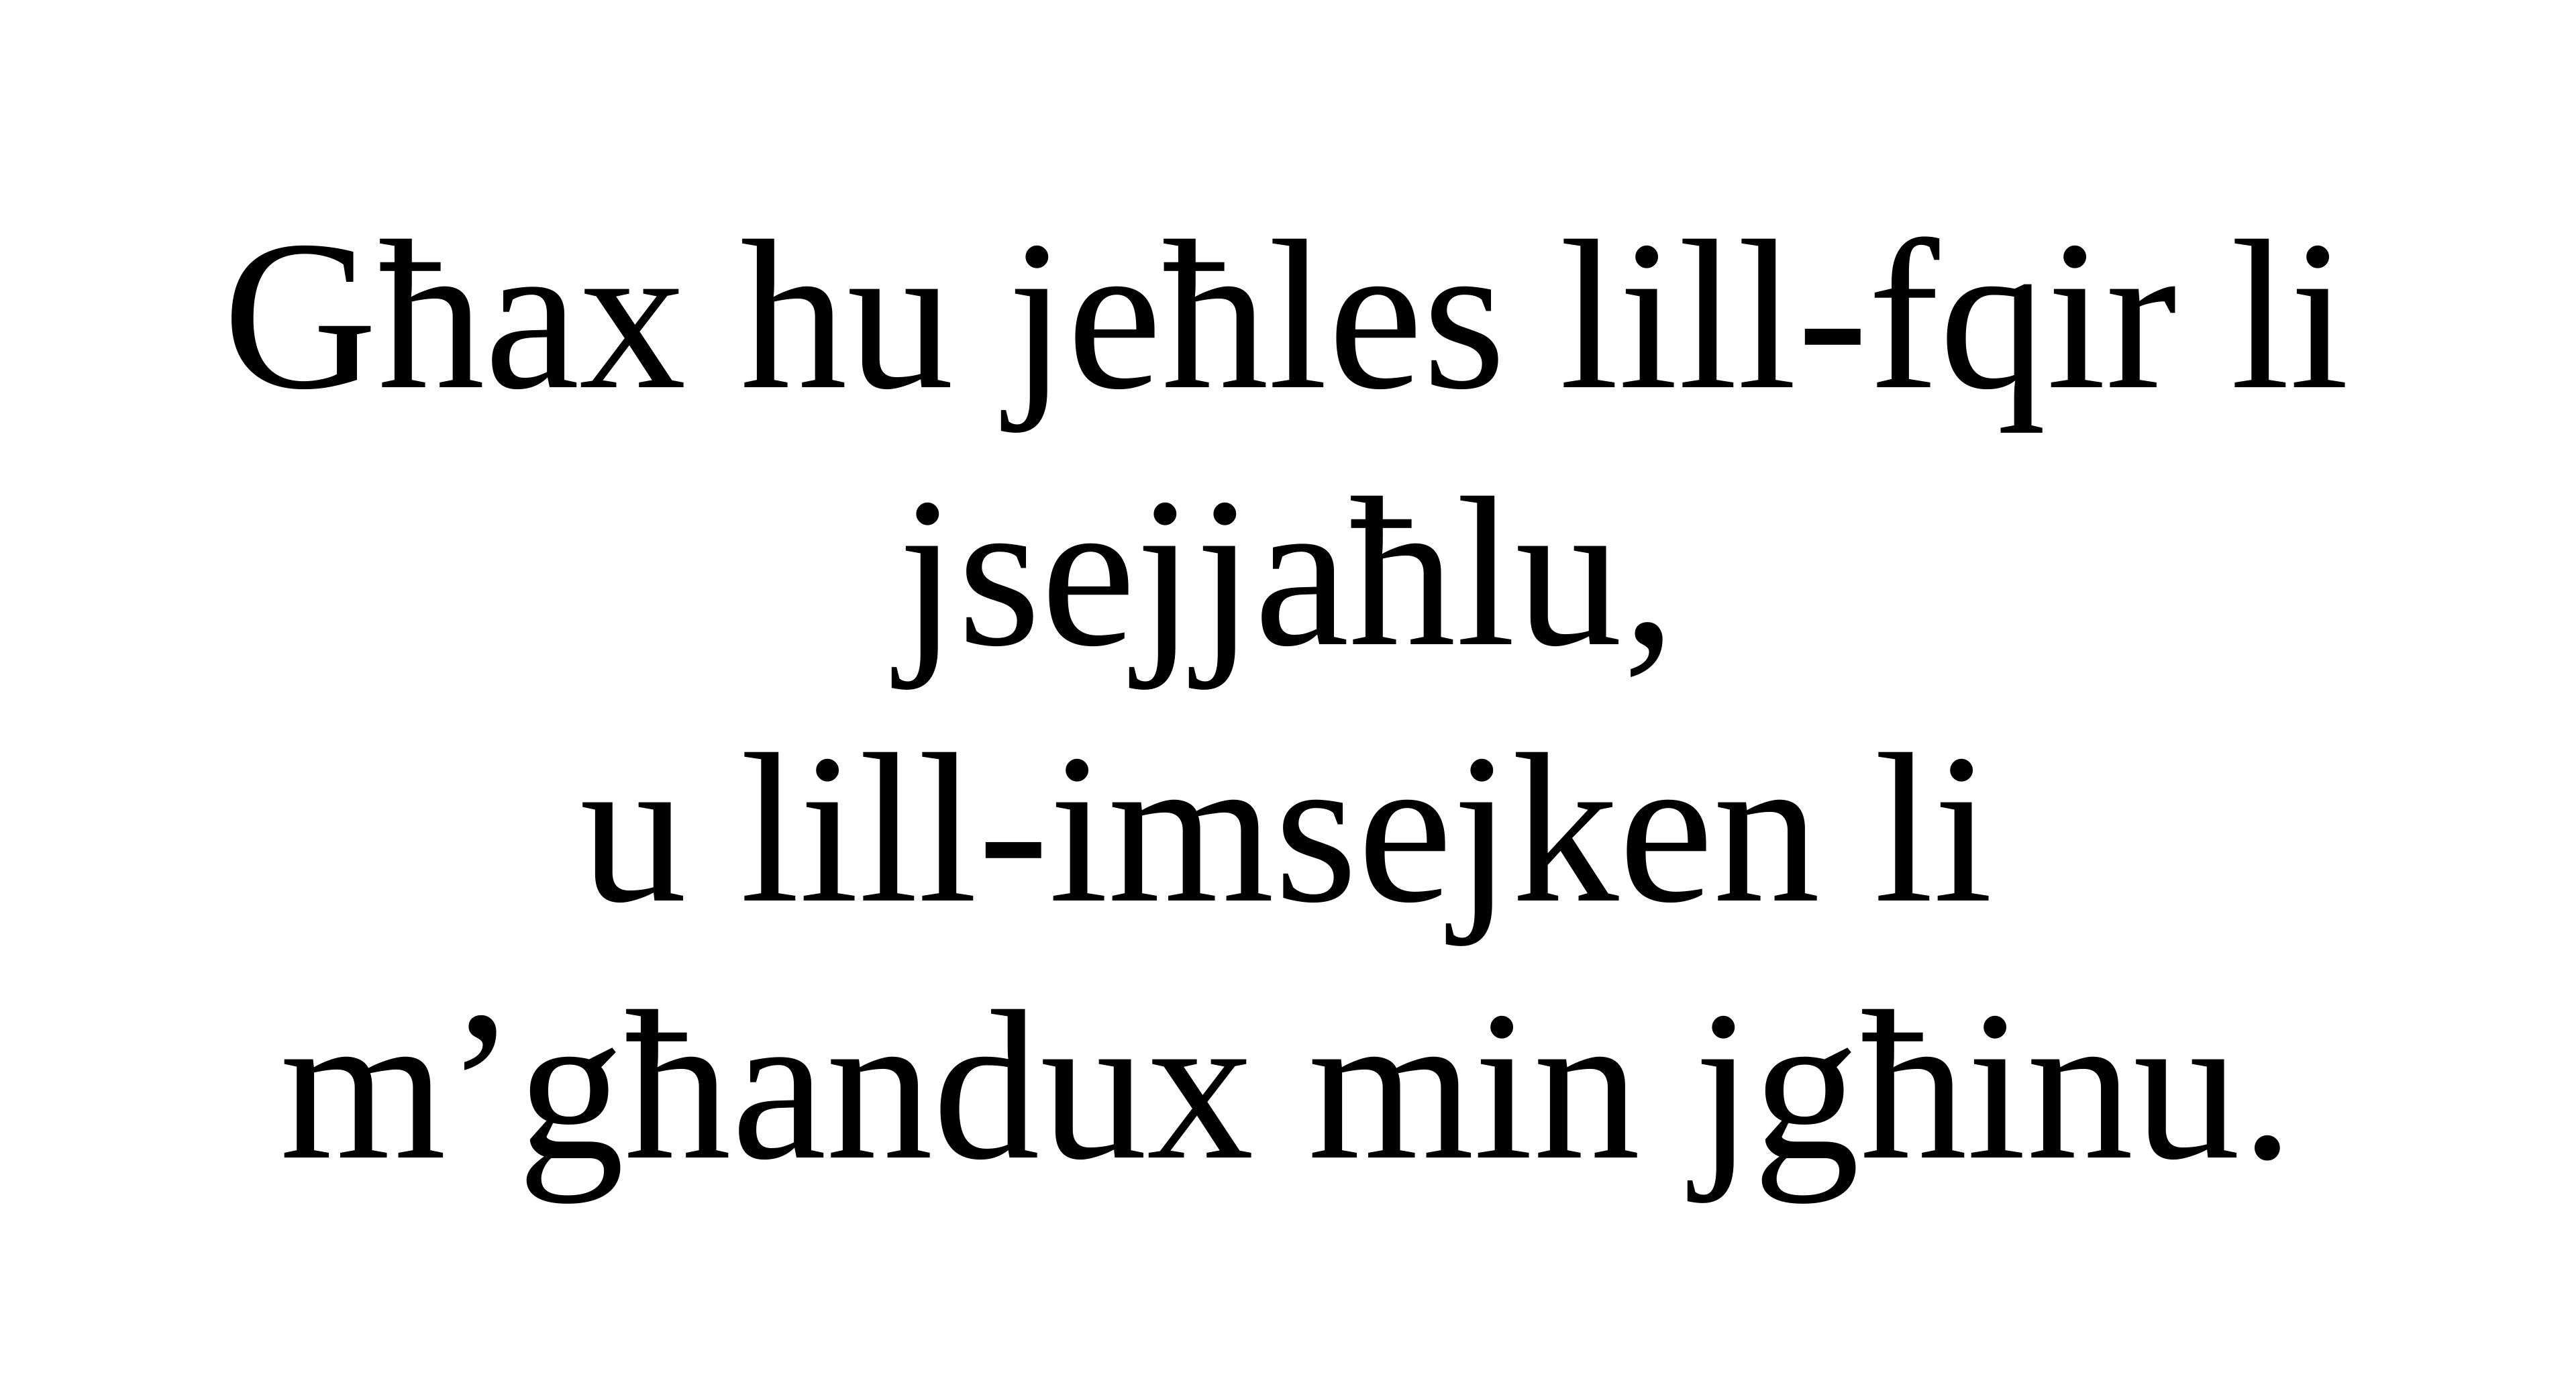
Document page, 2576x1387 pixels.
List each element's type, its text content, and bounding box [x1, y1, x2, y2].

text_box Għax hu jeħles lill-fqir li jsejjaħlu, u lill-imsejken li m’għandux min jgħinu. [100, 162, 2476, 1213]
